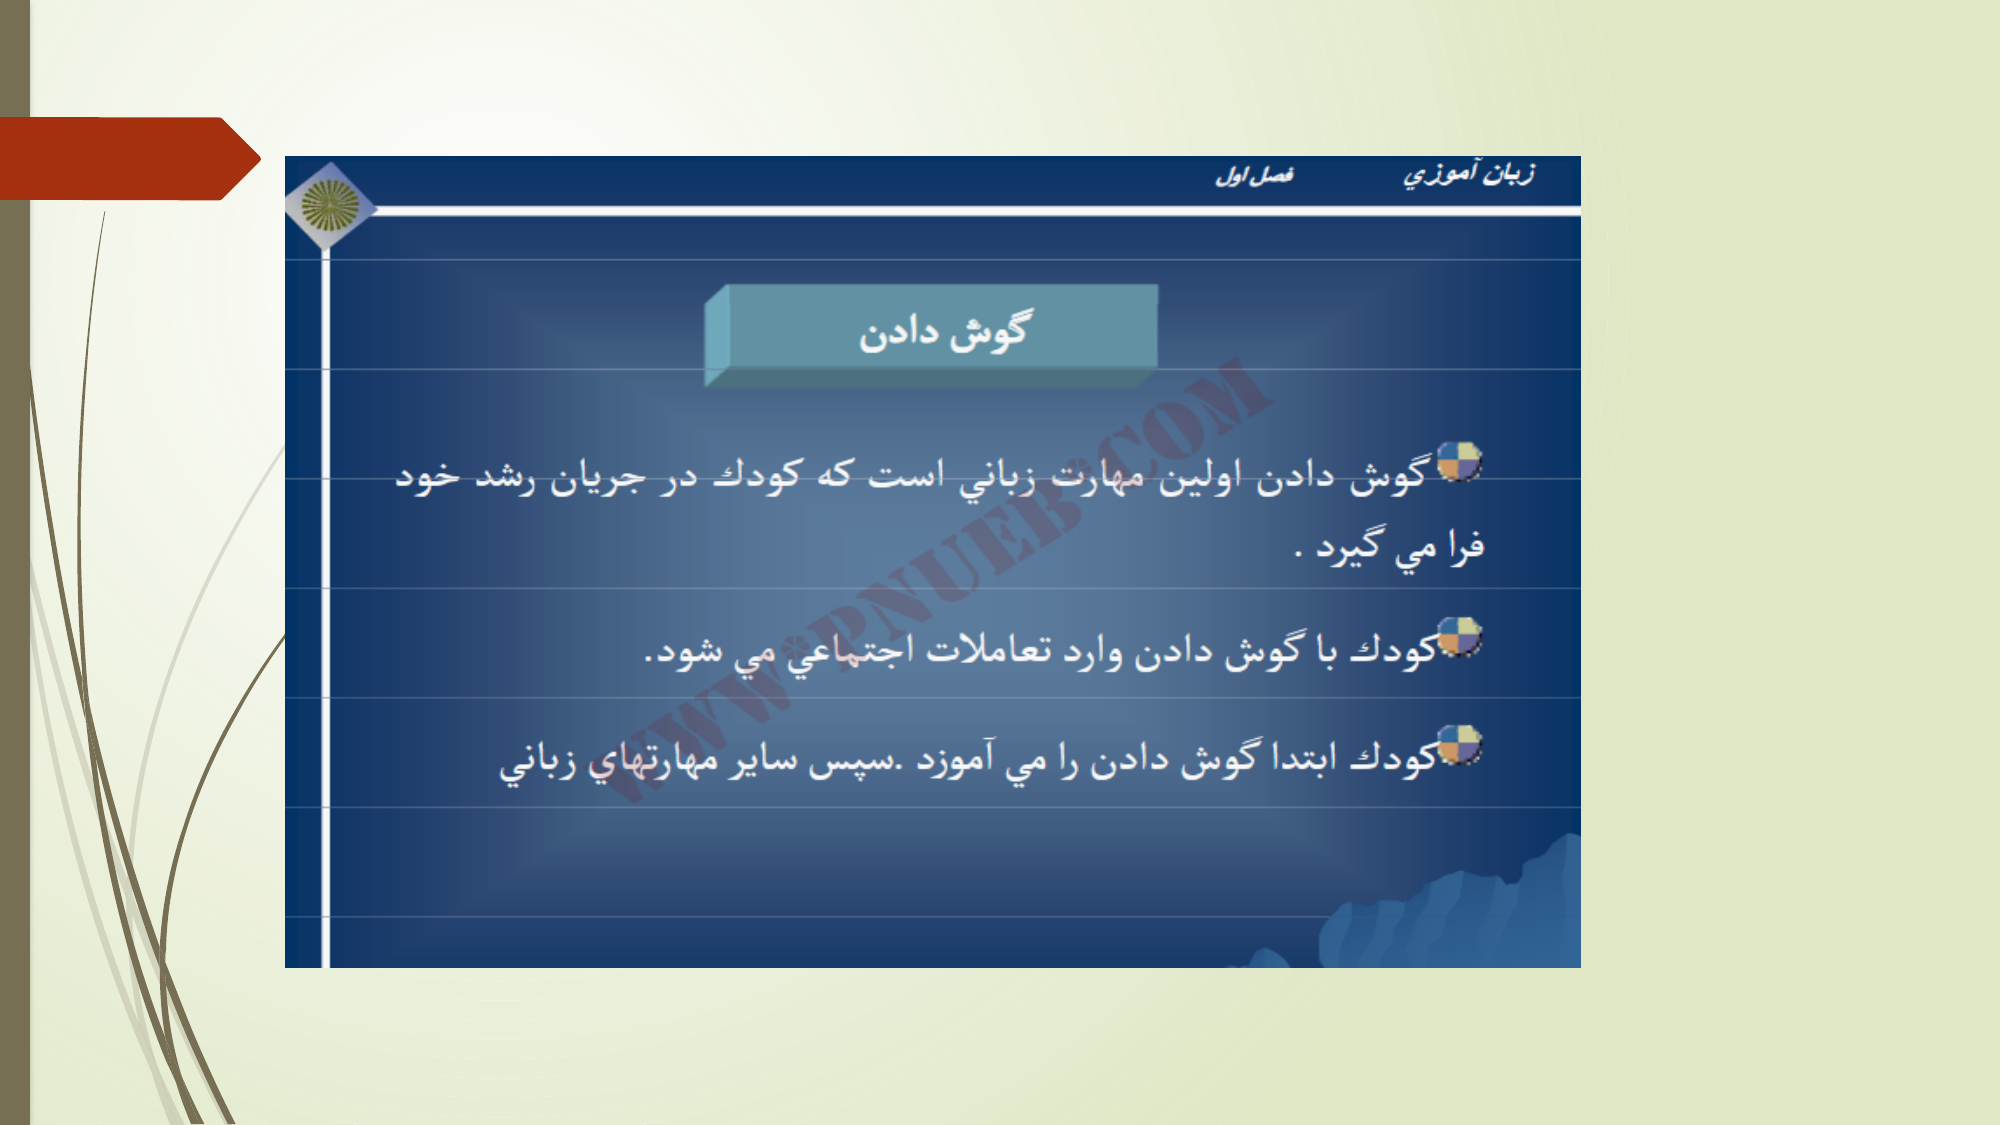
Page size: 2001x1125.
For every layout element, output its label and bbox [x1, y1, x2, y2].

picture [284, 156, 1581, 969]
